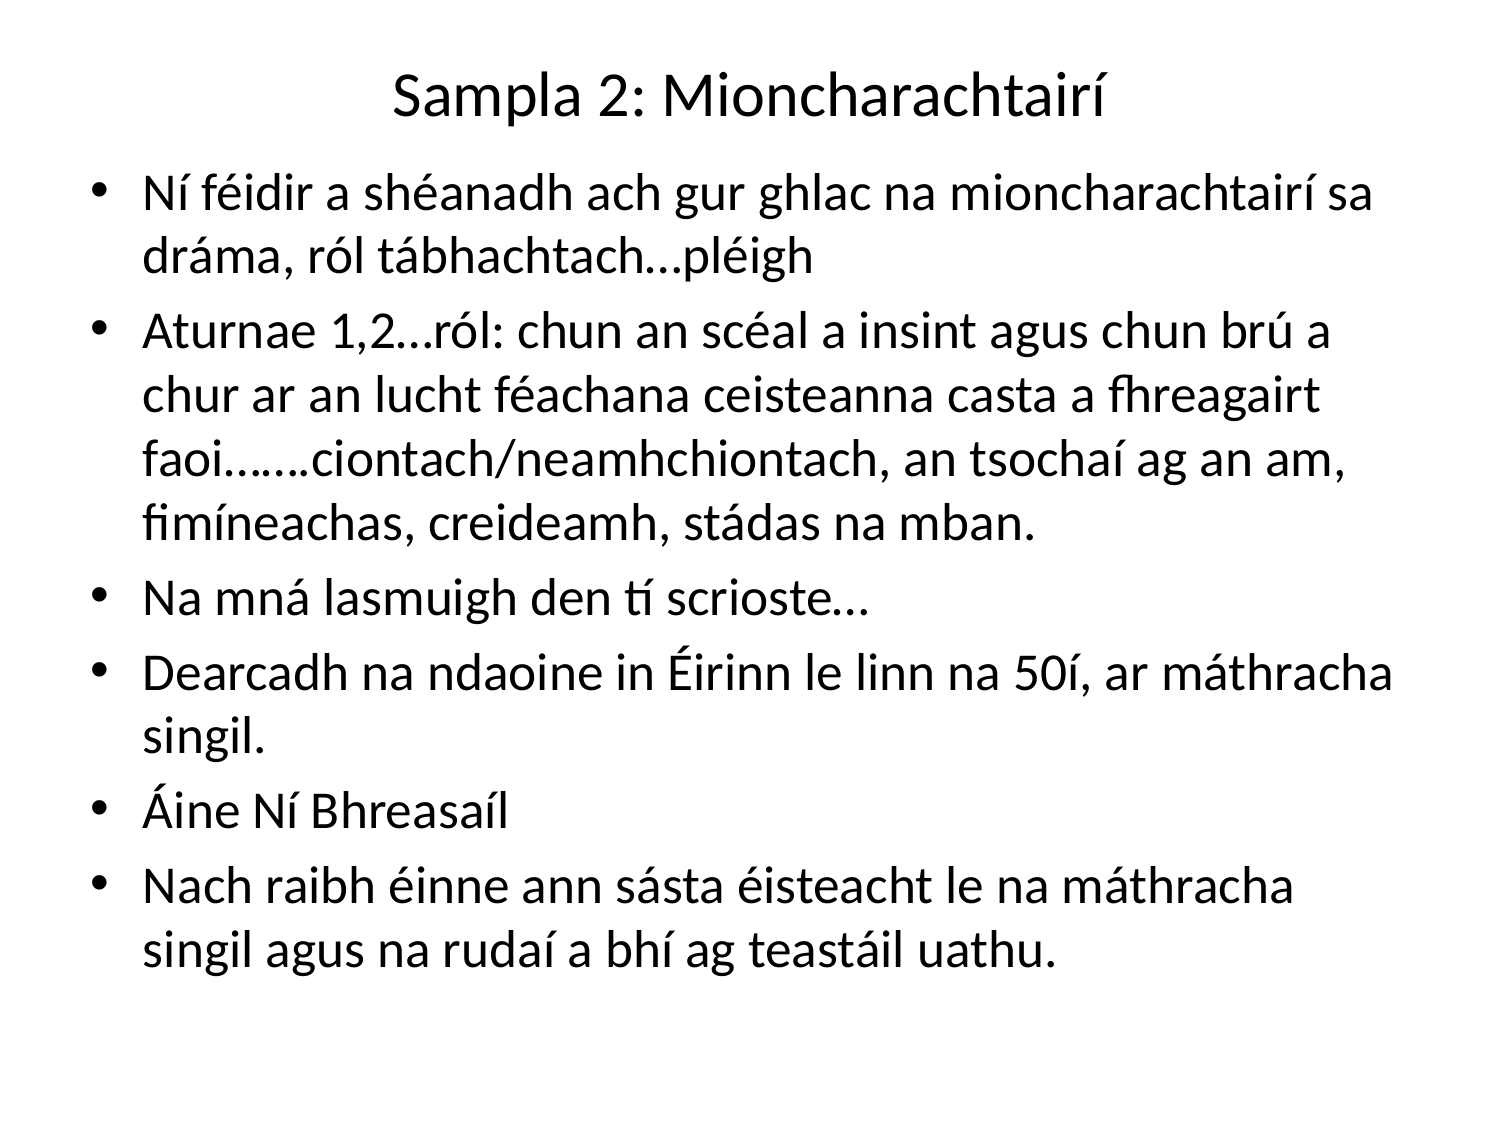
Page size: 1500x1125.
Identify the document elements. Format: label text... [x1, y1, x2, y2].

list Ní féidir a shéanadh ach gur ghlac na mioncharachtairí sa dráma, ról tábhachtach…pléigh Aturnae 1,2…ról: chun an scéal a insint agus chun brú a chur ar an lucht féachana ceisteanna casta a fhreagairt faoi…….ciontach/neamhchiontach, an tsochaí ag an am, fimíneachas, creideamh, stádas na mban. Na mná lasmuigh den tí scrioste… Dearcadh na ndaoine in Éirinn le linn na 50í, ar máthracha singil. Áine Ní Bhreasaíl Nach raibh éinne ann sásta éisteacht le na máthracha singil agus na rudaí a bhí ag teastáil uathu. [75, 149, 1425, 1005]
title Sampla 2: Mioncharachtairí [75, 45, 1425, 138]
